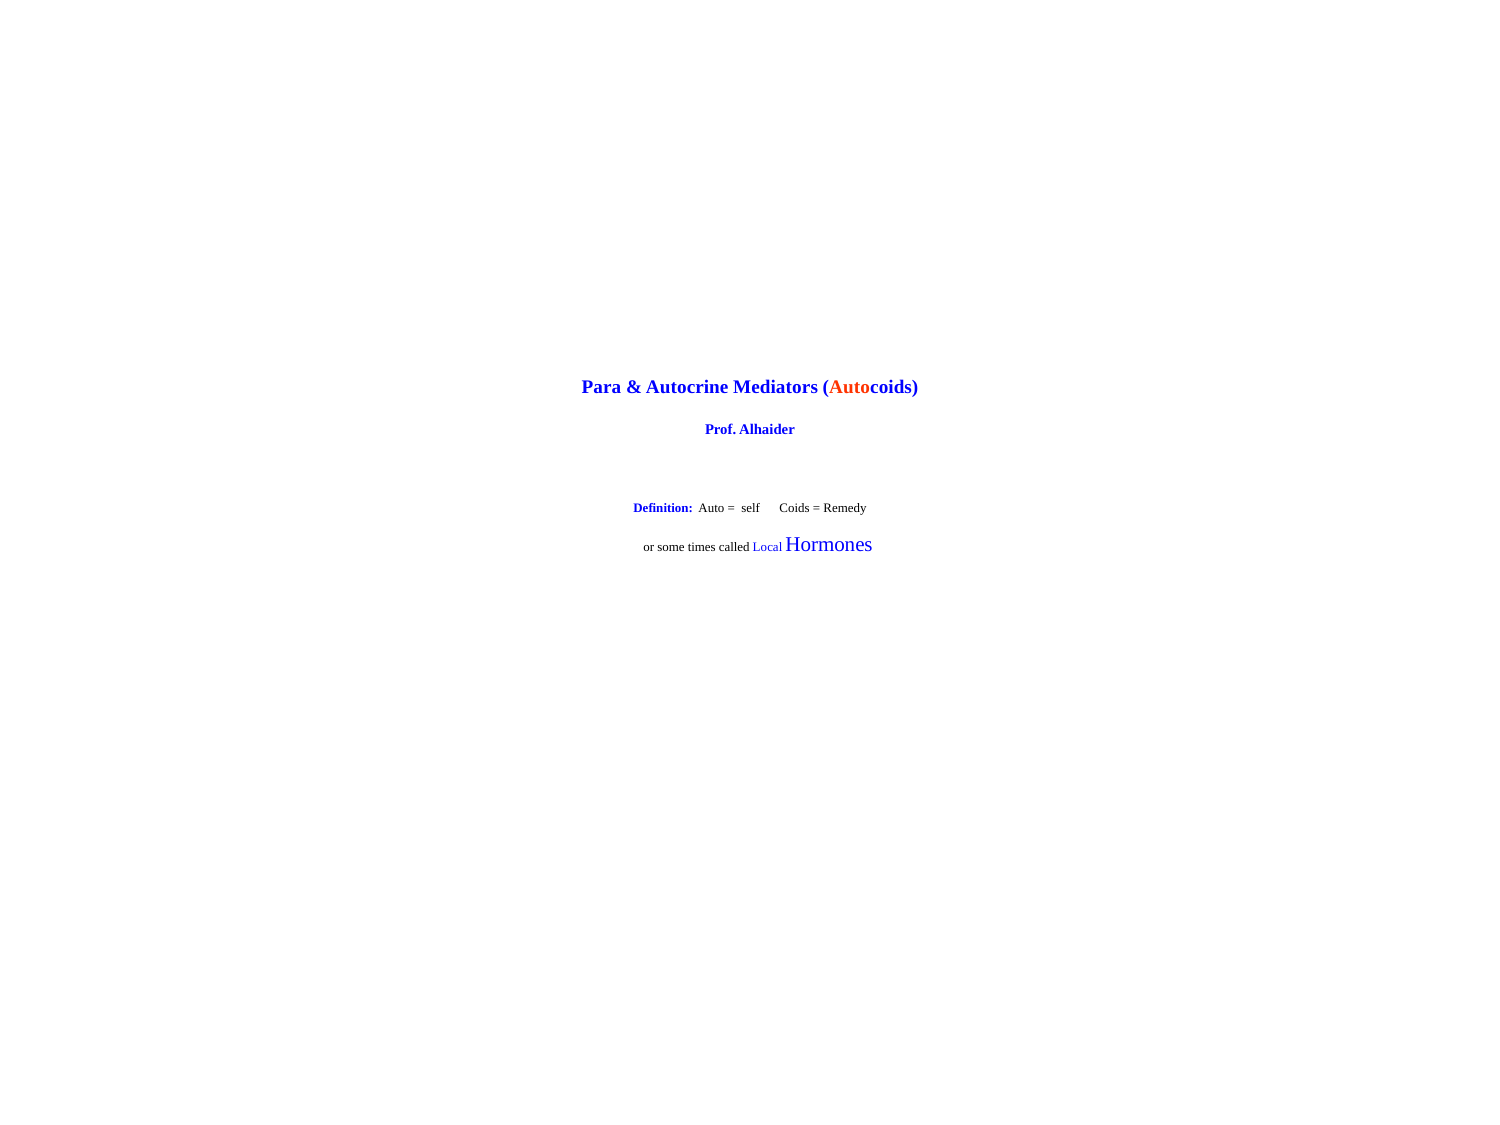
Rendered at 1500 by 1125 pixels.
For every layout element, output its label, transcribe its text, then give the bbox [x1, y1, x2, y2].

title Para & Autocrine Mediators (Autocoids) Prof. Alhaider Definition: Auto = self Coids = Remedy or some times called Local Hormones [112, 224, 1388, 591]
